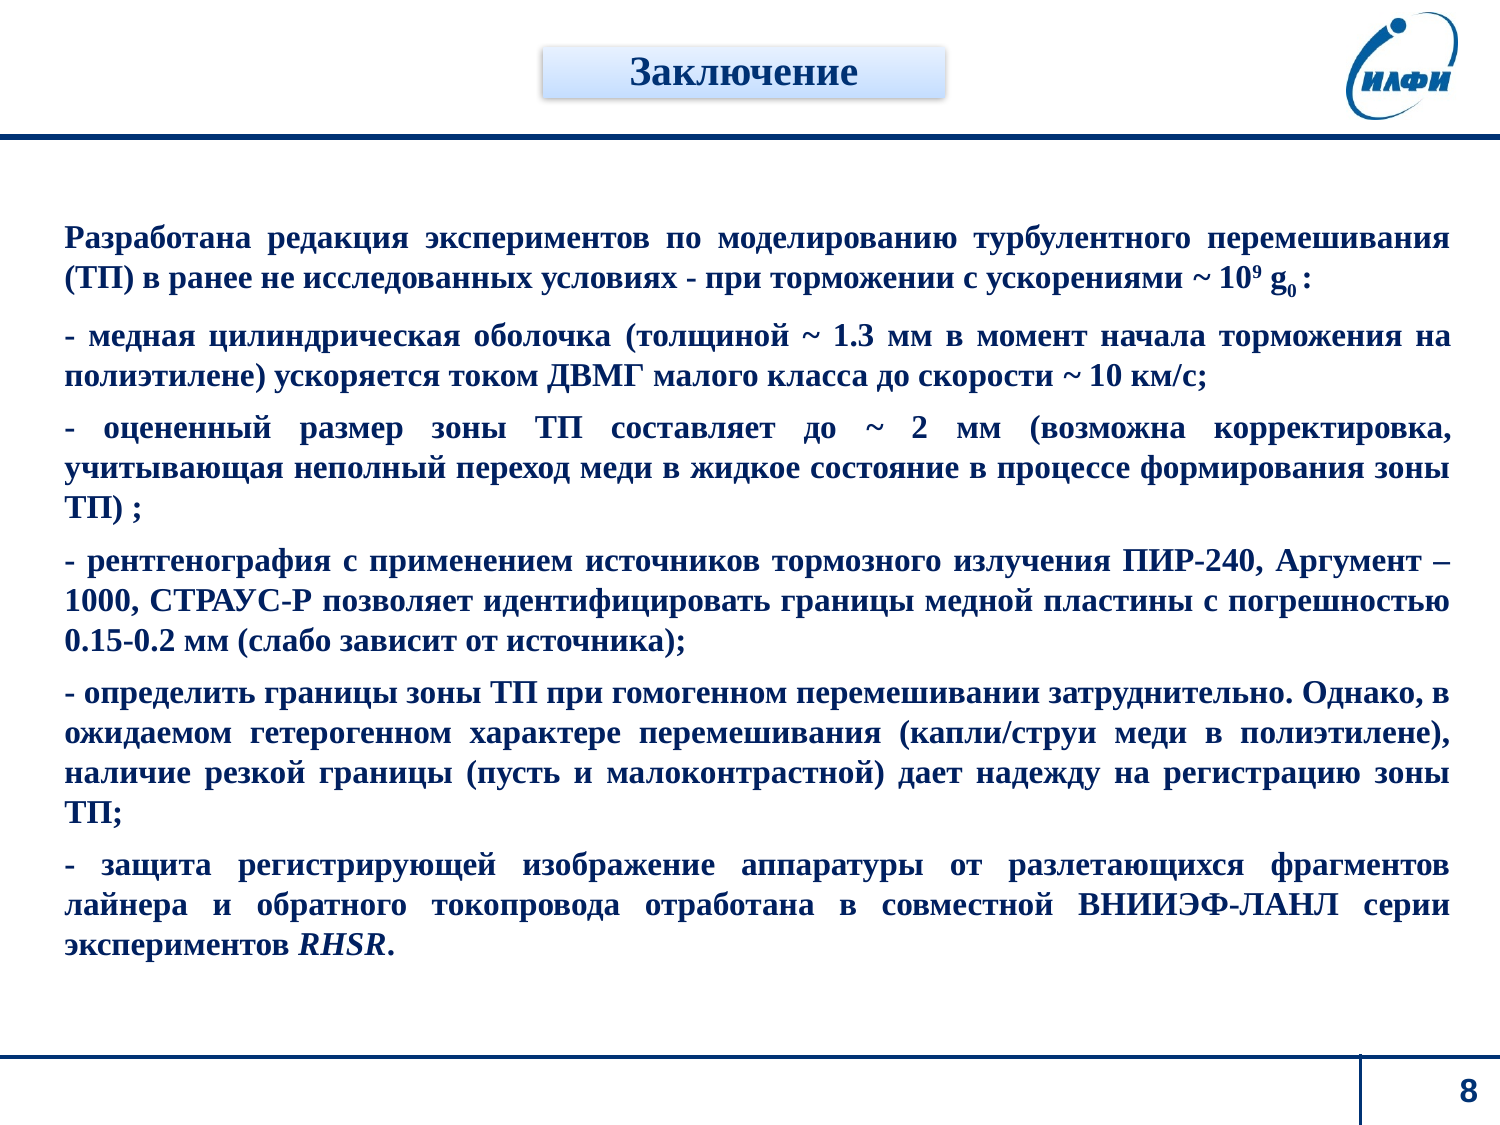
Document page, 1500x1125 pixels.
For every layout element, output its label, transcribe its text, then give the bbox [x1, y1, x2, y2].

title Заключение [543, 46, 946, 98]
text_box Разработана редакция экспериментов по моделированию турбулентного перемешивания (ТП) в ранее не исследованных условиях - при торможении с ускорениями ~ 109 g0 : - медная цилиндрическая оболочка (толщиной ~ 1.3 мм в момент начала торможения на полиэтилене) ускоряется током ДВМГ малого класса до скорости ~ 10 км/с; - оцененный размер зоны ТП составляет до ~ 2 мм (возможна корректировка, учитывающая неполный переход меди в жидкое состояние в процессе формирования зоны ТП) ; - рентгенография с применением источников тормозного излучения ПИР-240, Аргумент – 1000, СТРАУС-Р позволяет идентифицировать границы медной пластины с погрешностью 0.15-0.2 мм (слабо зависит от источника); - определить границы зоны ТП при гомогенном перемешивании затруднительно. Однако, в ожидаемом гетерогенном характере перемешивания (капли/струи меди в полиэтилене), наличие резкой границы (пусть и малоконтрастной) дает надежду на регистрацию зоны ТП; - защита регистрирующей изображение аппаратуры от разлетающихся фрагментов лайнера и обратного токопровода отработана в совместной ВНИИЭФ-ЛАНЛ серии экспериментов RHSR. [49, 208, 1468, 970]
picture [1346, 12, 1458, 120]
